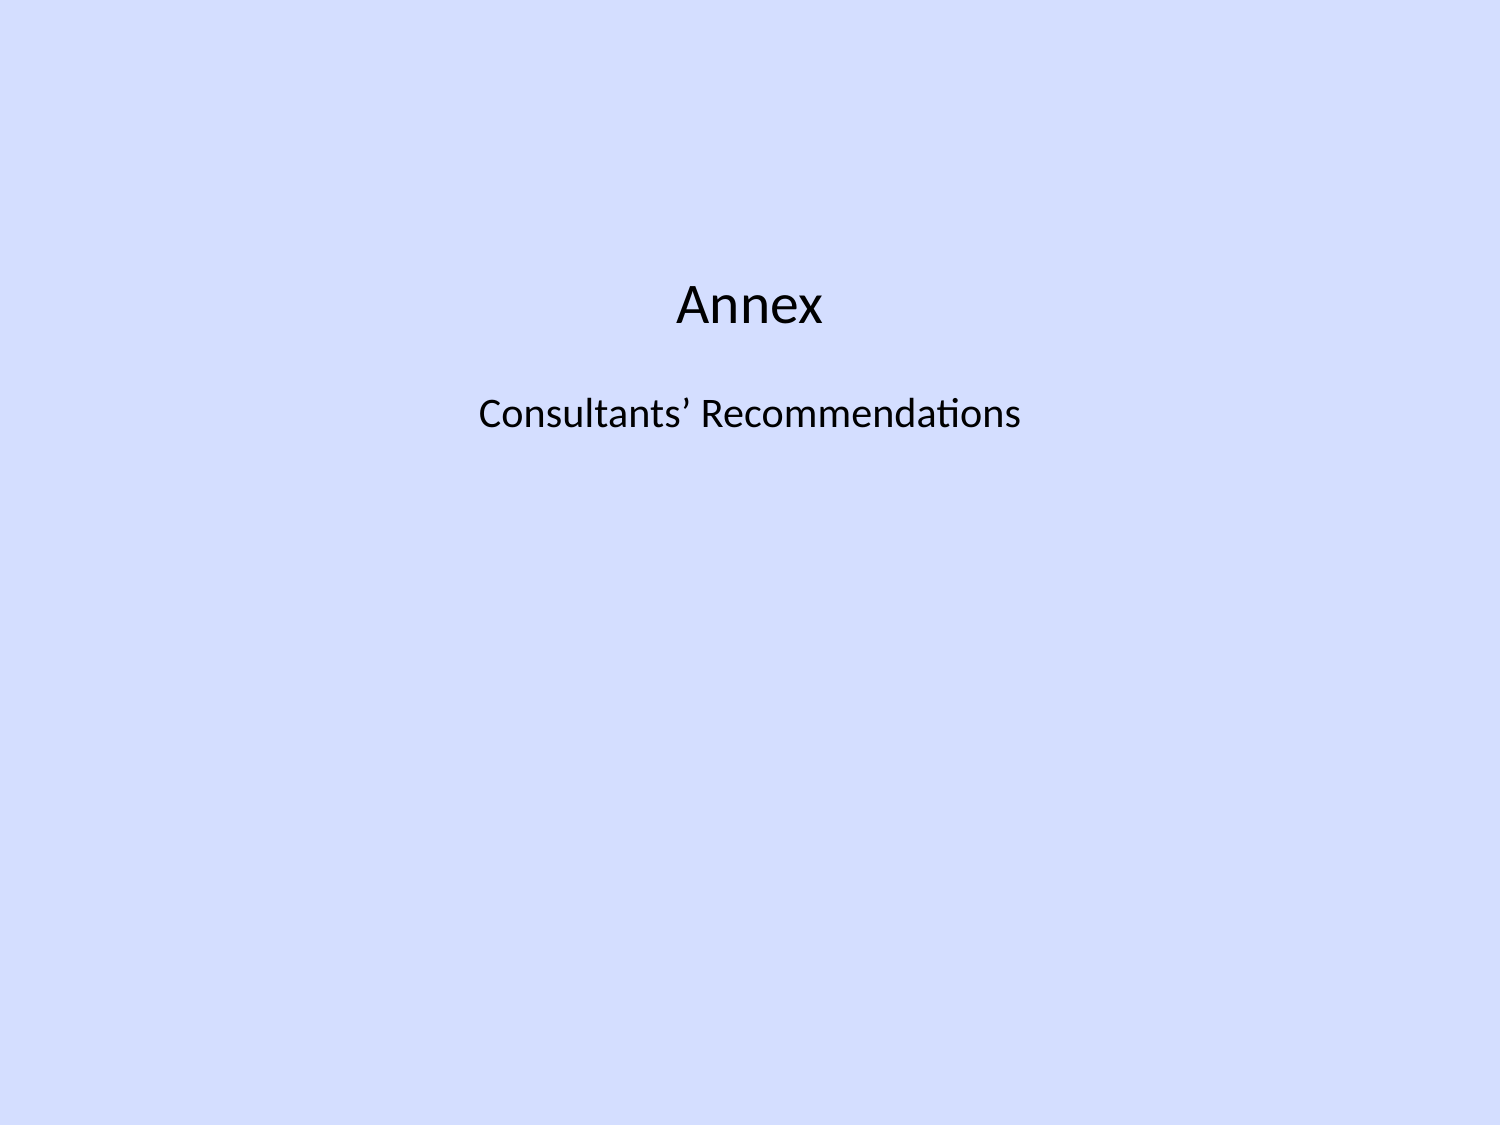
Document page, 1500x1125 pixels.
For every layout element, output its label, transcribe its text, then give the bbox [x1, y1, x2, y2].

title Annex Consultants’ Recommendations [75, 256, 1425, 445]
